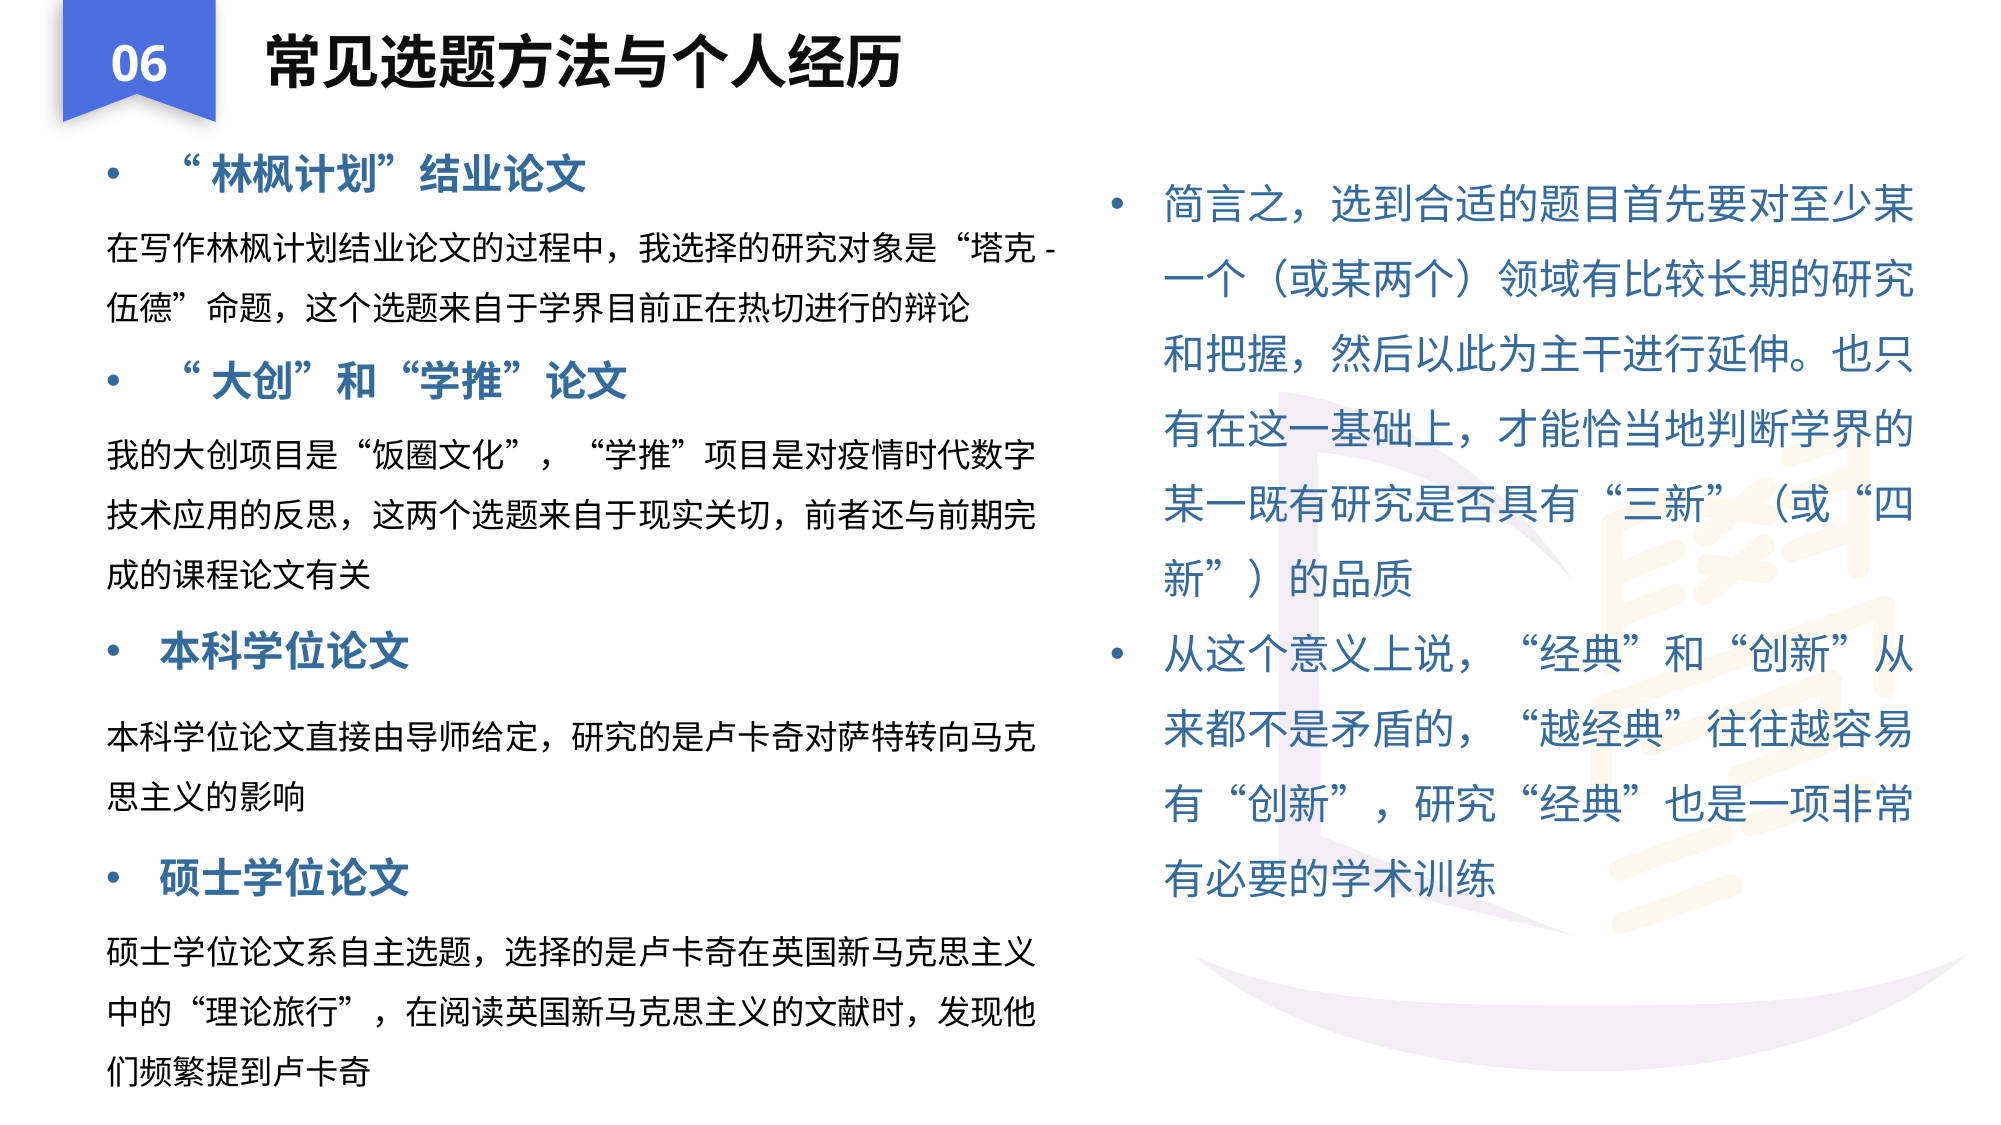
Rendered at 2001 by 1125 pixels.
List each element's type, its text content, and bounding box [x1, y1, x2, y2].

text_box 我的大创项目是“饭圈文化”，“学推”项目是对疫情时代数字技术应用的反思，这两个选题来自于现实关切，前者还与前期完成的课程论文有关 [102, 410, 1062, 599]
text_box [62, 0, 216, 123]
text_box “林枫计划”结业论文 [102, 137, 853, 203]
text_box 硕士学位论文系自主选题，选择的是卢卡奇在英国新马克思主义中的“理论旅行”，在阅读英国新马克思主义的文献时，发现他们频繁提到卢卡奇 [102, 907, 1062, 1095]
text_box 常见选题方法与个人经历 [255, 18, 1215, 103]
text_box 在写作林枫计划结业论文的过程中，我选择的研究对象是“塔克-伍德”命题，这个选题来自于学界目前正在热切进行的辩论 [102, 203, 1062, 332]
text_box “大创”和“学推”论文 [102, 344, 853, 410]
text_box 简言之，选到合适的题目首先要对至少某一个（或某两个）领域有比较长期的研究和把握，然后以此为主干进行延伸。也只有在这一基础上，才能恰当地判断学界的某一既有研究是否具有“三新”（或“四新”）的品质 从这个意义上说，“经典”和“创新”从来都不是矛盾的，“越经典”往往越容易有“创新”，研究“经典”也是一项非常有必要的学术训练 [1106, 148, 1935, 907]
text_box 本科学位论文 [102, 614, 853, 680]
text_box 硕士学位论文 [102, 840, 853, 906]
text_box 本科学位论文直接由导师给定，研究的是卢卡奇对萨特转向马克思主义的影响 [102, 692, 1062, 820]
